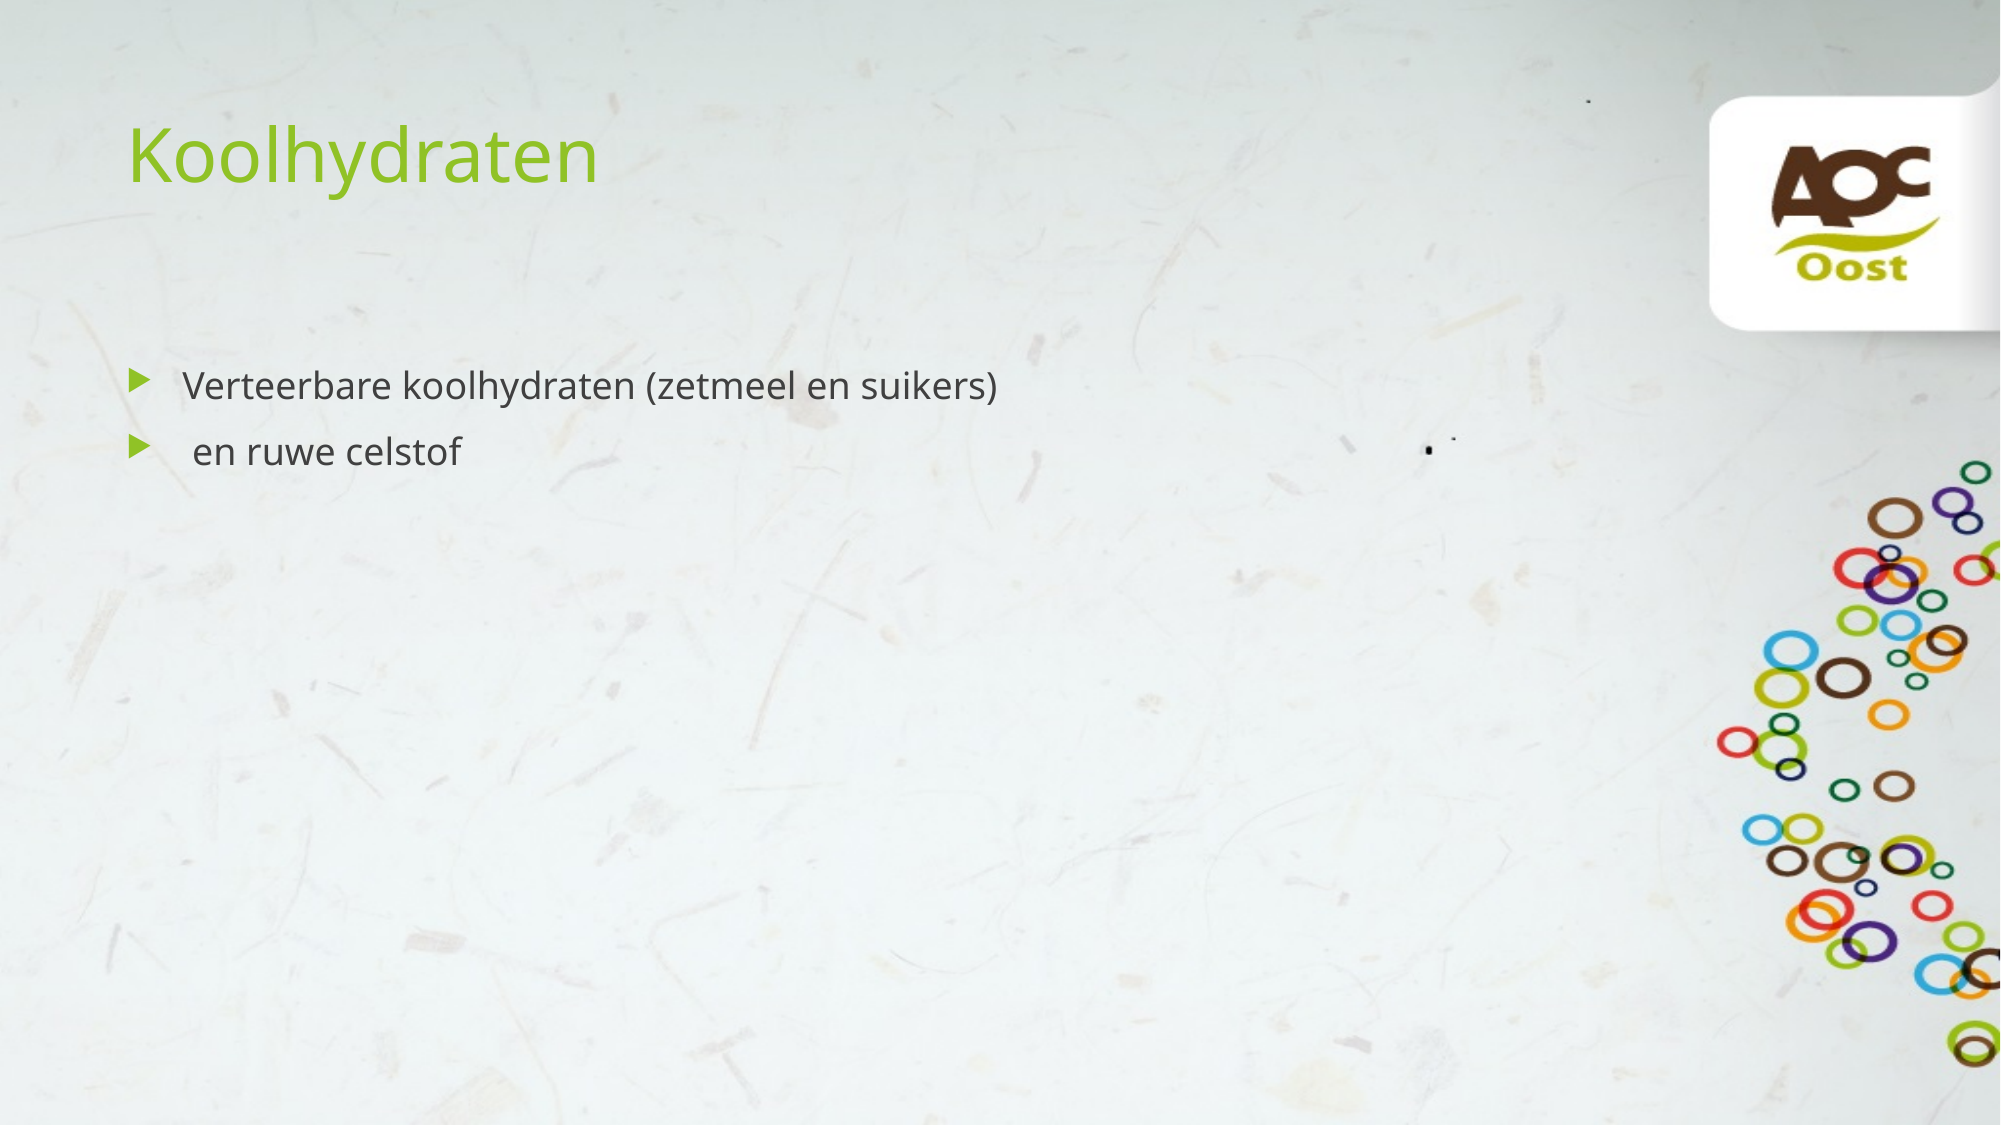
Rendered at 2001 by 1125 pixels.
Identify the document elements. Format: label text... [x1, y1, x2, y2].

picture [0, 0, 2001, 1125]
title Koolhydraten [111, 99, 1522, 317]
list Verteerbare koolhydraten (zetmeel en suikers) en ruwe celstof [111, 354, 1522, 992]
